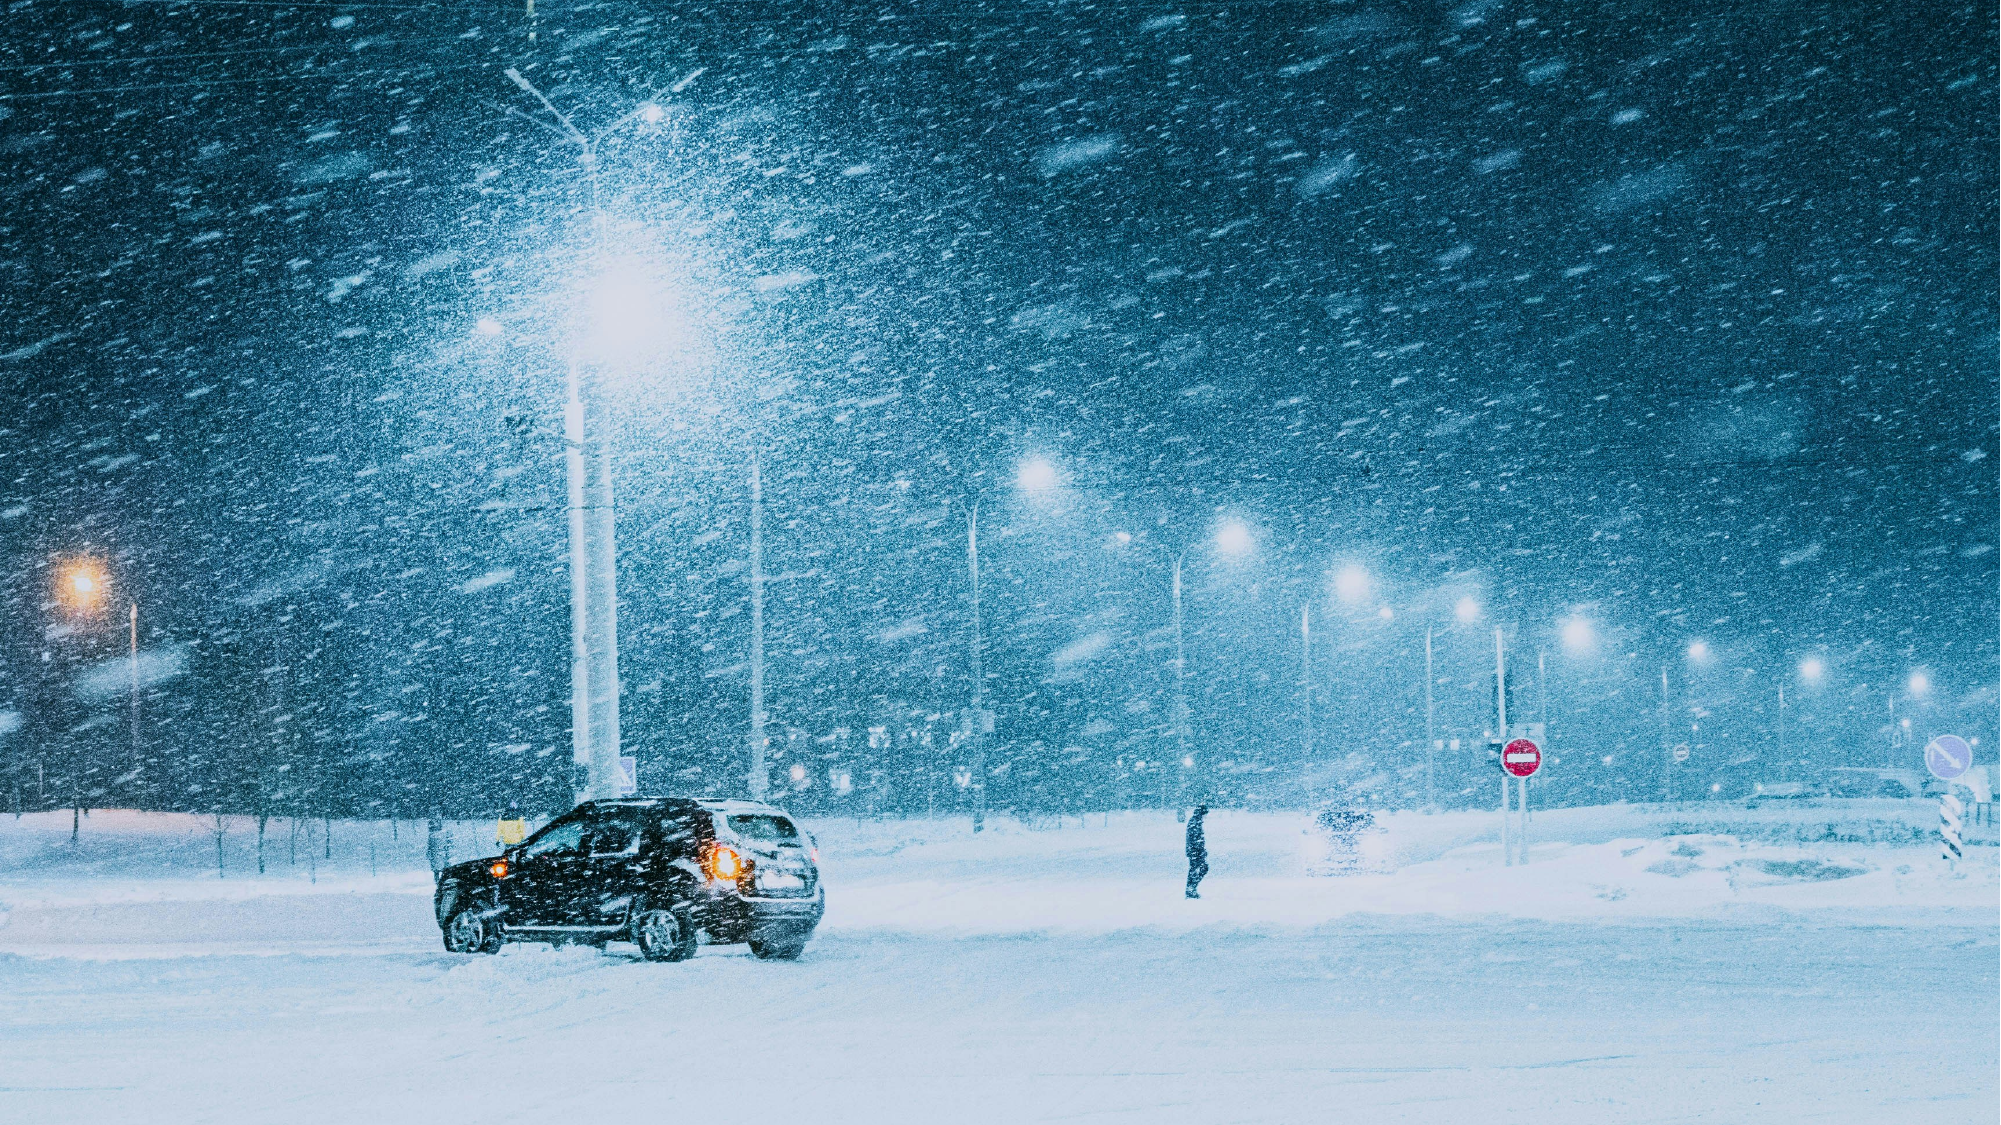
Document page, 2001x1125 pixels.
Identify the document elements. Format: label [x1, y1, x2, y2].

list [0, 0, 2000, 1125]
